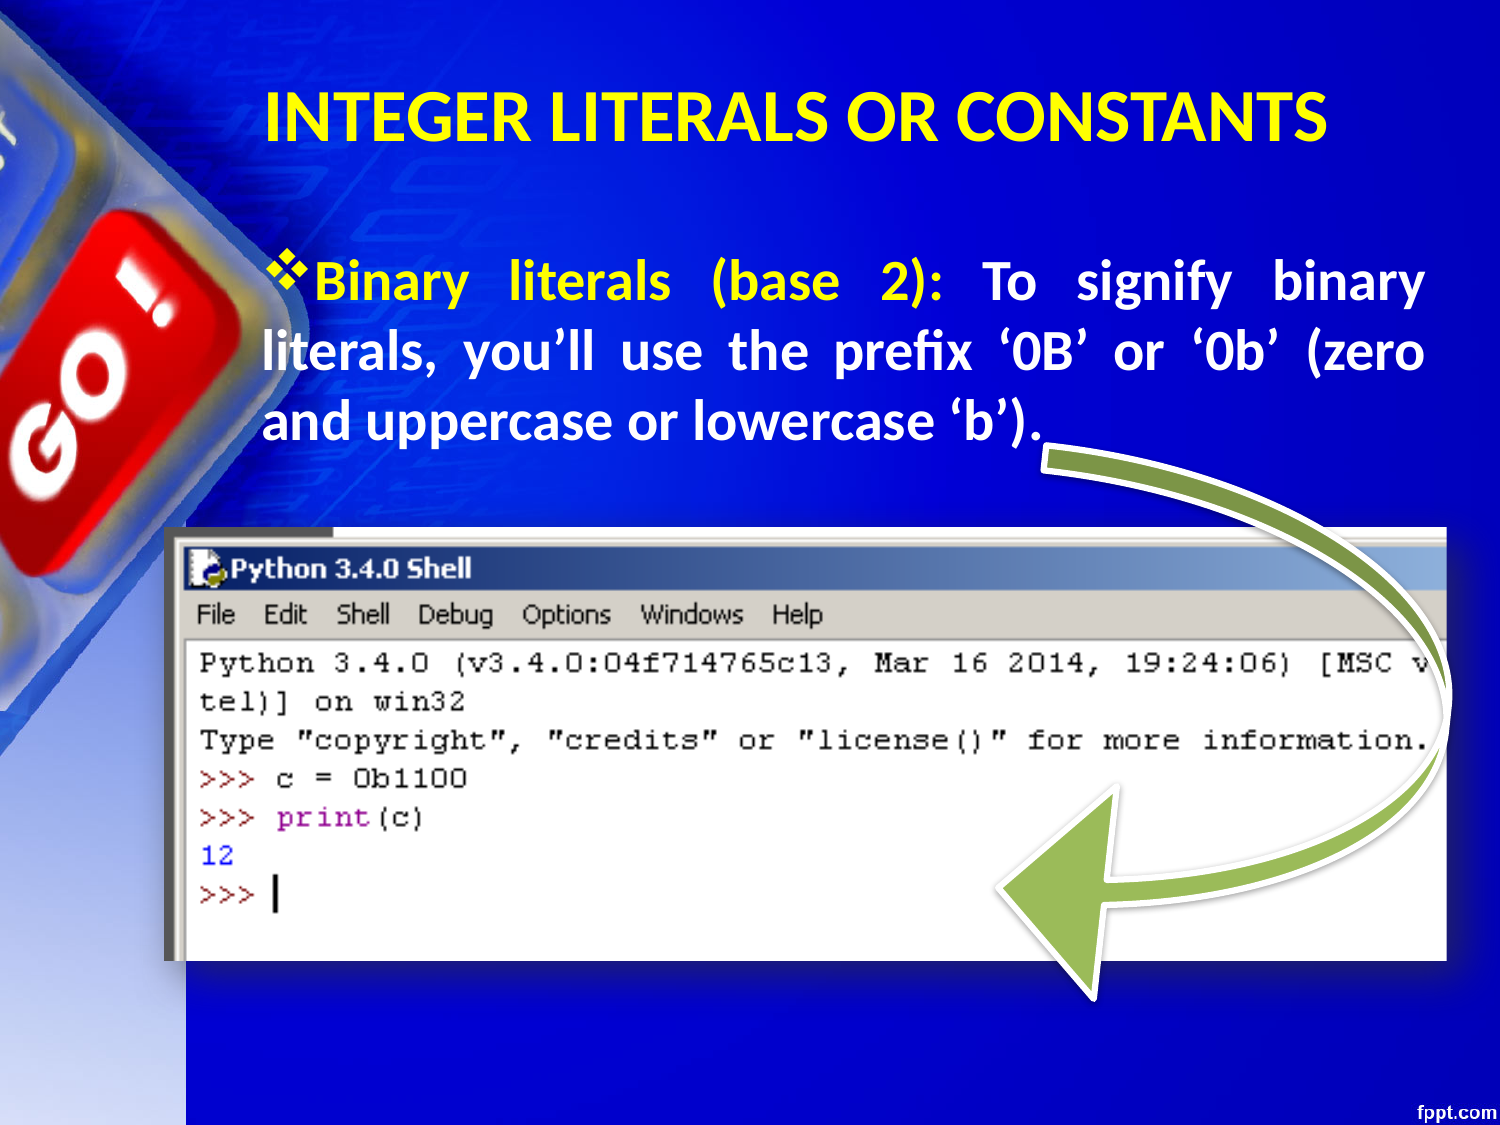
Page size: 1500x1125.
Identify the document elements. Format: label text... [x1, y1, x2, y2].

title INTEGER LITERALS OR CONSTANTS [117, 46, 1477, 176]
text_box [1040, 442, 1321, 525]
picture [0, 0, 1500, 1125]
text_box Binary literals (base 2): To signify binary literals, you’ll use the prefix ‘0B’ or ‘0b’ (zero and uppercase or lowercase ‘b’). [246, 234, 1442, 493]
text_box [1063, 969, 1101, 1002]
